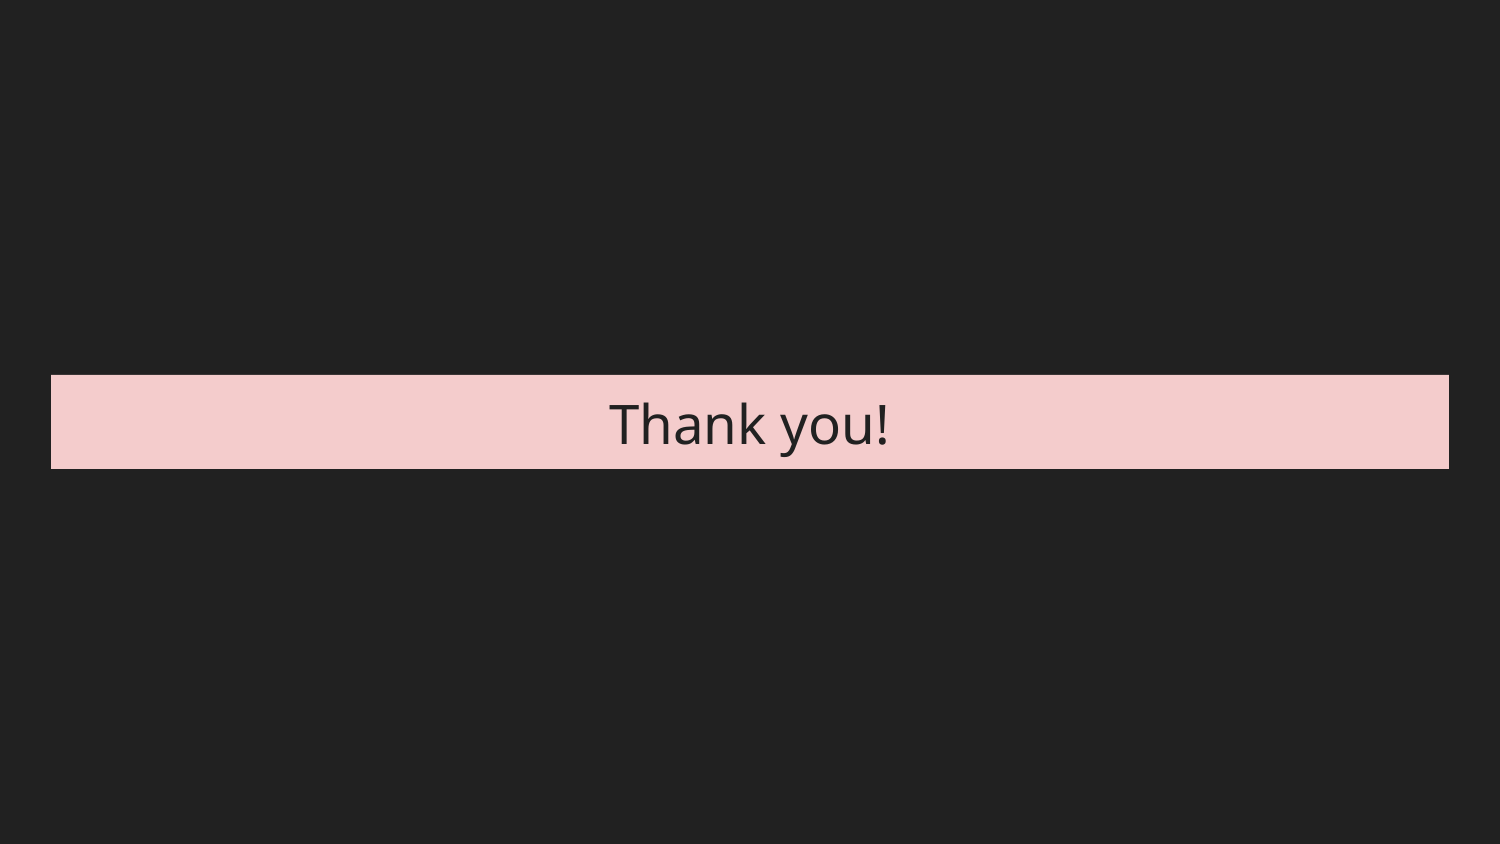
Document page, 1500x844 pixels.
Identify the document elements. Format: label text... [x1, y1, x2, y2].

title Thank you! [51, 374, 1449, 469]
